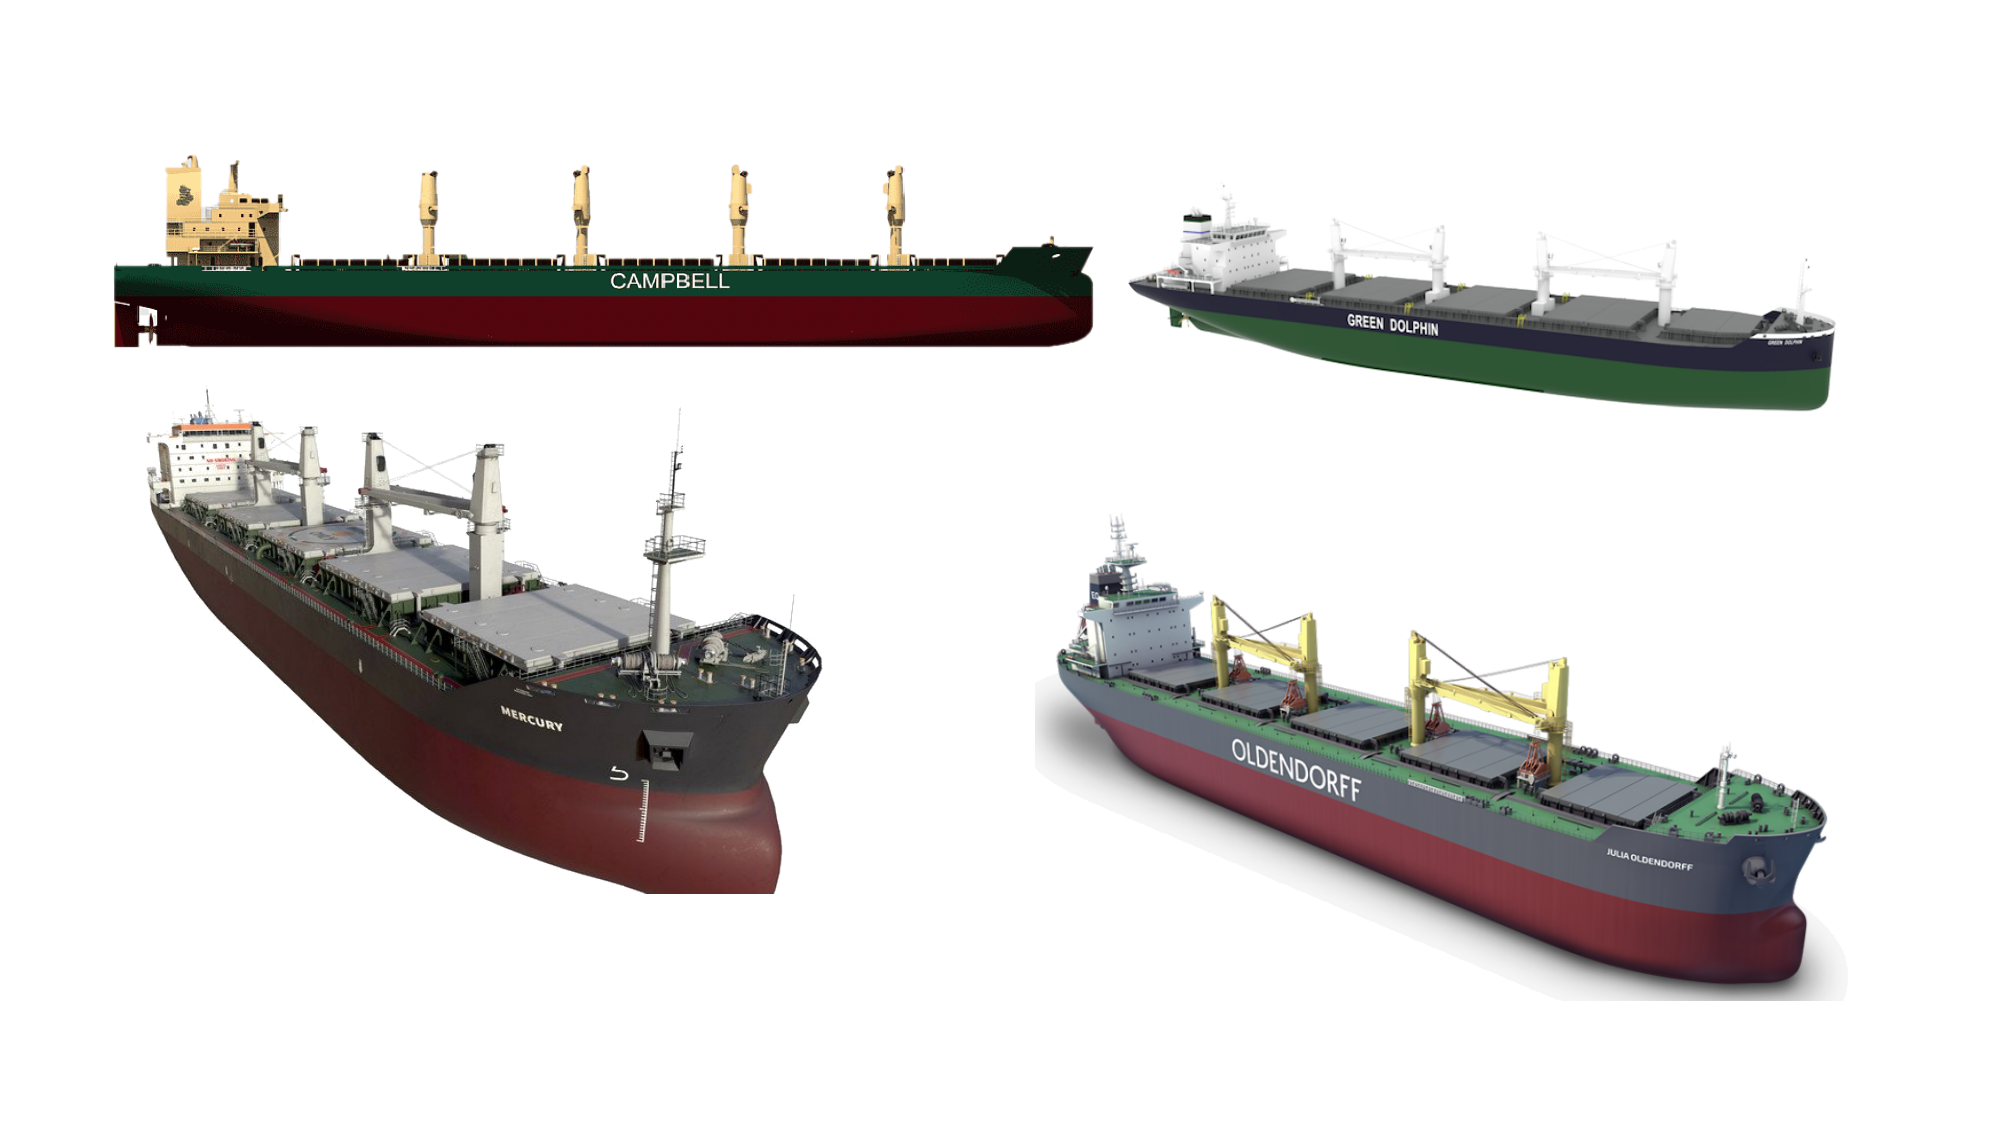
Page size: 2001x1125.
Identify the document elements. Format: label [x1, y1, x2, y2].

picture [1034, 132, 1853, 1001]
picture [113, 154, 1096, 894]
